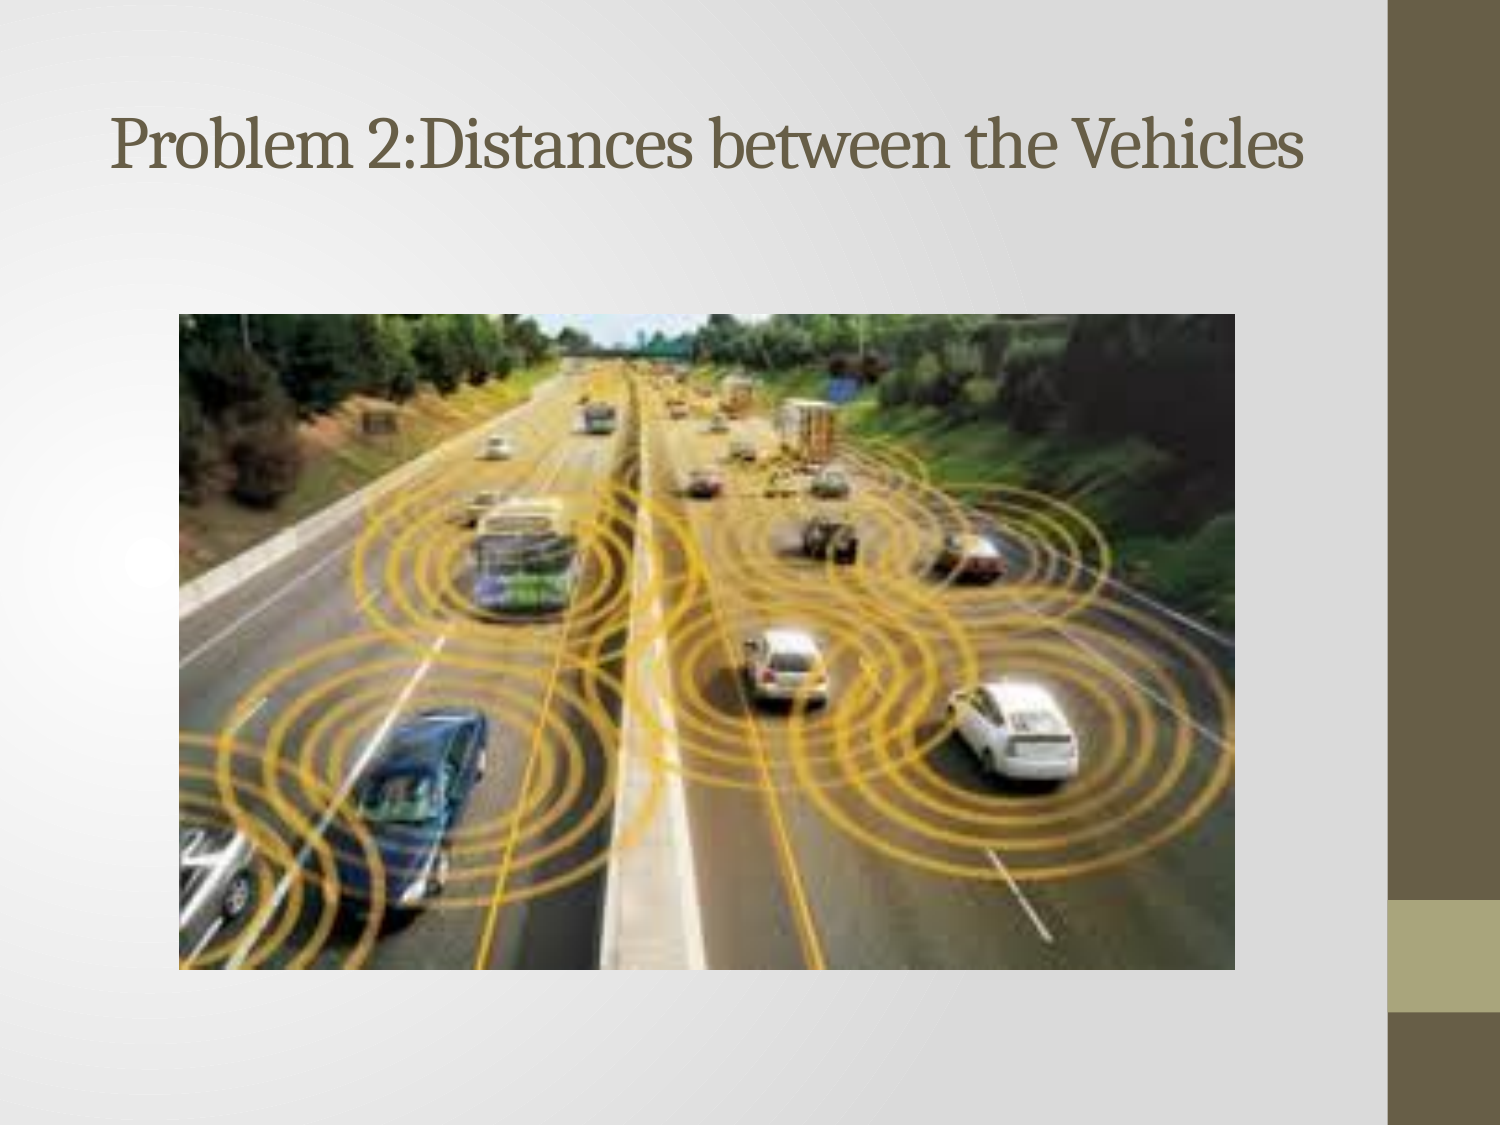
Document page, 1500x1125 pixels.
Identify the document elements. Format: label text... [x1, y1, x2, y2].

title Problem 2:Distances between the Vehicles [75, 45, 1325, 233]
picture [178, 313, 1235, 971]
